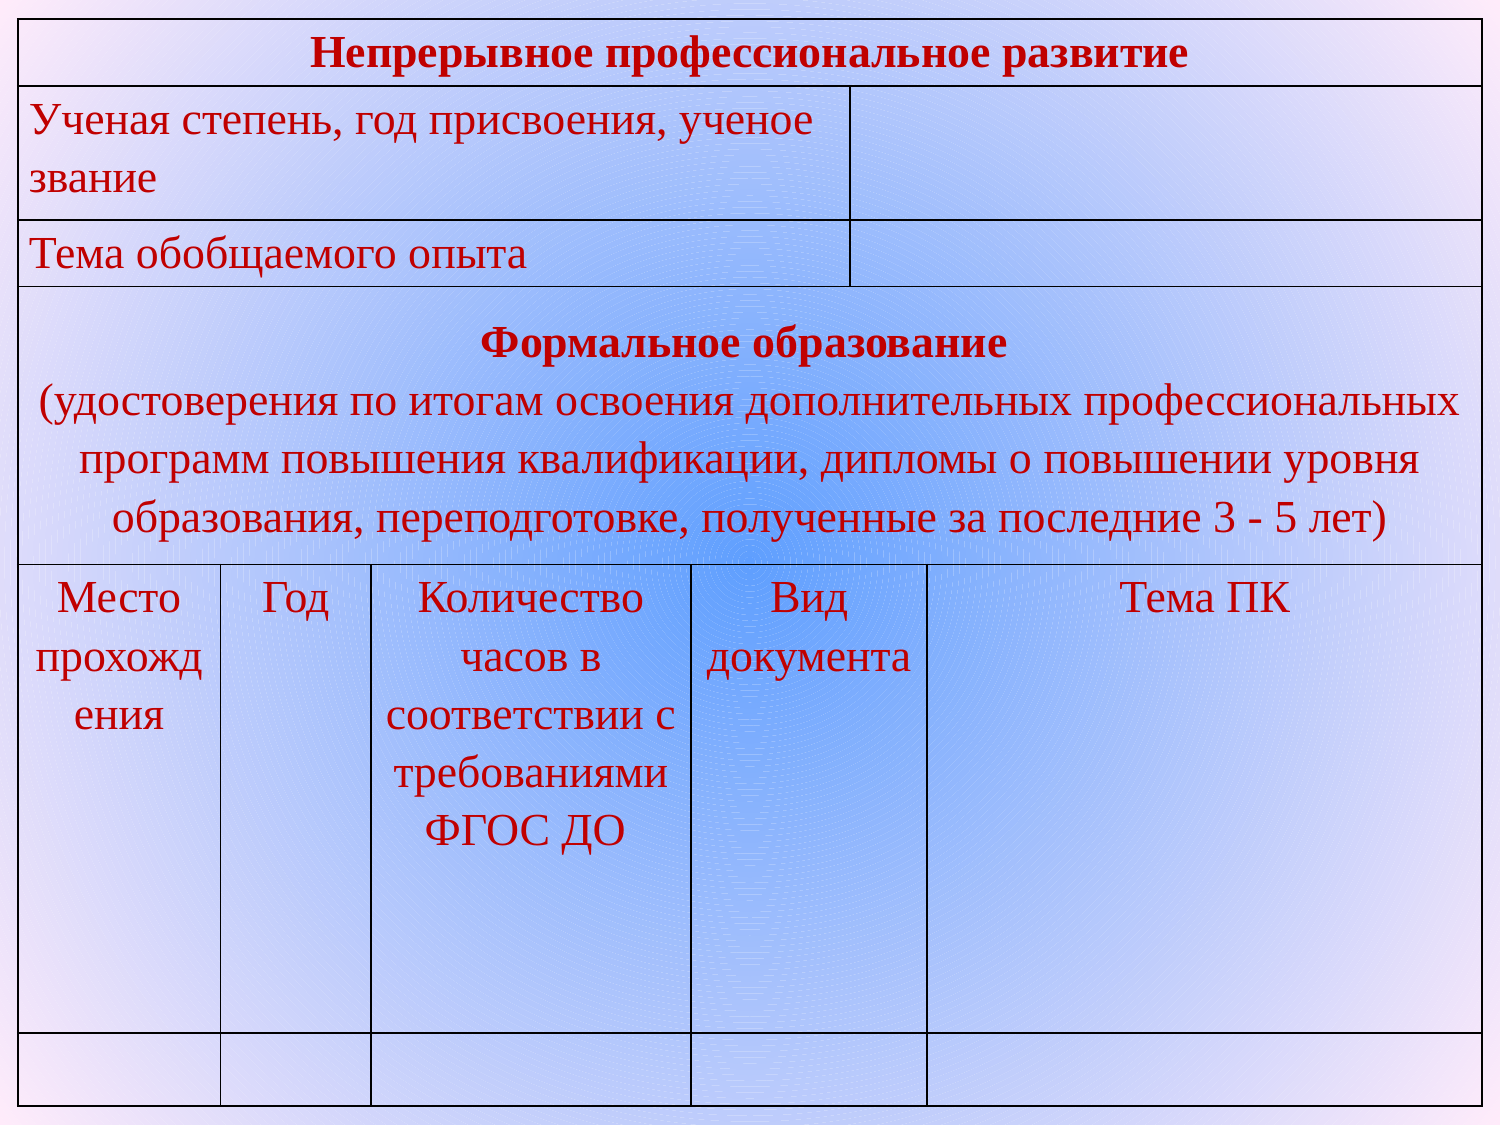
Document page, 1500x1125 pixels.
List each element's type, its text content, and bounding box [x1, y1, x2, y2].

table_cell [928, 1034, 1481, 1105]
table_cell [372, 1034, 690, 1105]
table_cell Год [221, 565, 370, 1032]
table_cell [851, 221, 1481, 286]
table_cell Место прохождения [19, 565, 220, 1032]
table_cell [851, 87, 1481, 219]
table_cell [221, 1034, 370, 1105]
table_cell Формальное образование (удостоверения по итогам освоения дополнительных профессиональных программ повышения квалификации, дипломы о повышении уровня образования, переподготовке, полученные за последние 3 - 5 лет) [19, 287, 1481, 564]
table_cell [692, 1034, 926, 1105]
table_cell Вид документа [692, 565, 926, 1032]
table_cell Ученая степень, год присвоения, ученое звание [19, 87, 849, 219]
table_header Непрерывное профессиональное развитие [19, 20, 1481, 85]
table_cell Тема обобщаемого опыта [19, 221, 849, 286]
table_cell [19, 1034, 220, 1105]
table_cell Тема ПК [928, 565, 1481, 1032]
table_cell Количество часов в соответствии с требованиями ФГОС ДО [372, 565, 690, 1032]
